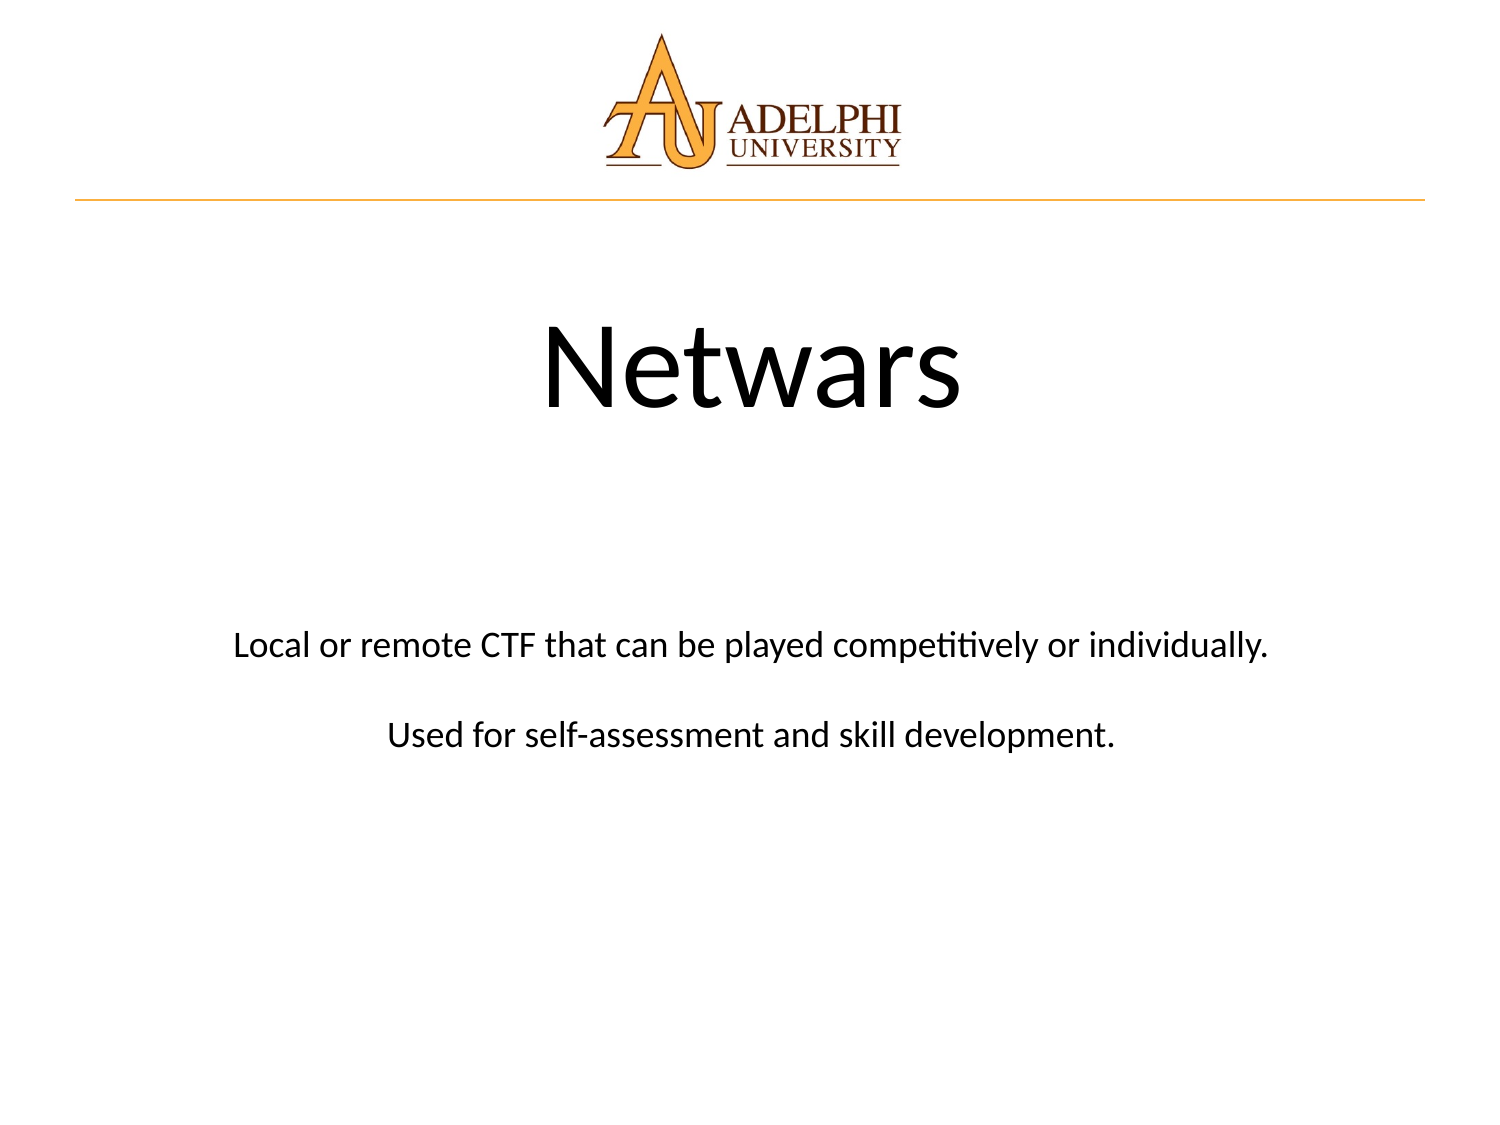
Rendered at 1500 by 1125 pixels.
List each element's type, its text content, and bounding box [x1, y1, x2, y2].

text_box Local or remote CTF that can be played competitively or individually. Used for self-assessment and skill development. [1, 612, 1500, 763]
text_box Netwars [1, 274, 1500, 440]
picture [583, 12, 915, 194]
